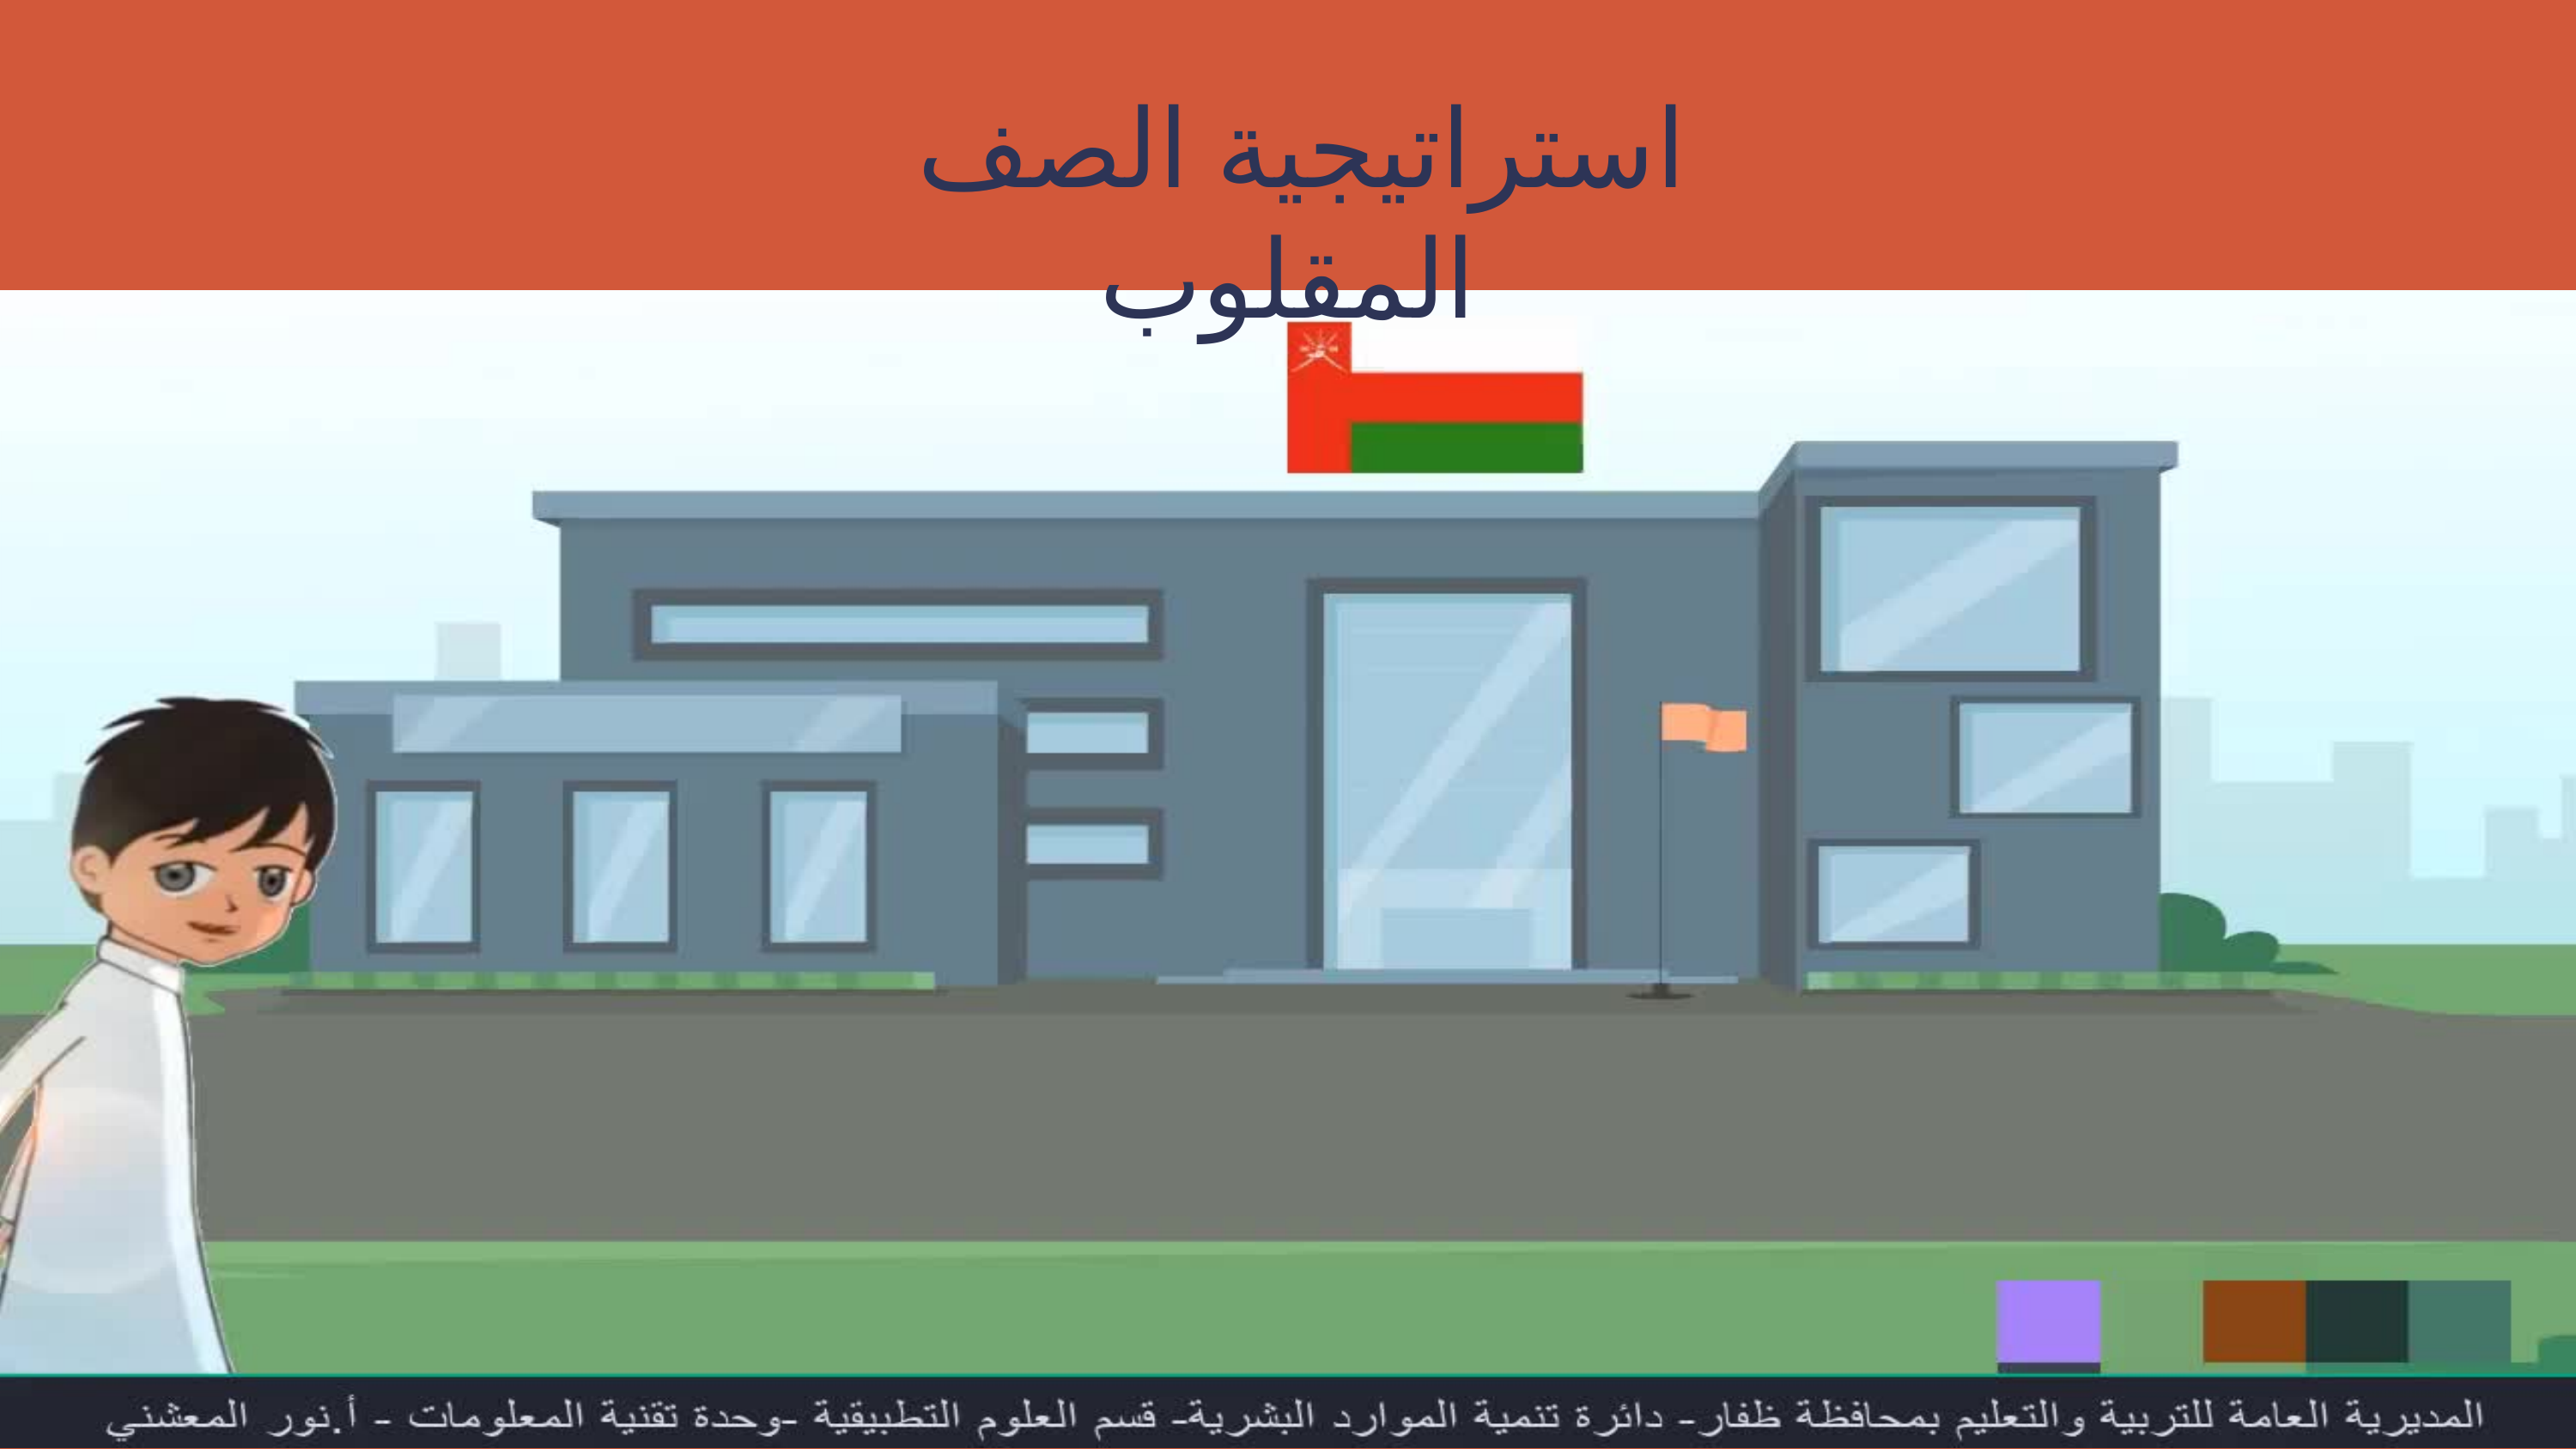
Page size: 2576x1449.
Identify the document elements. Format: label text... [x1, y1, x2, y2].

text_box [0, 289, 2576, 1449]
text_box استراتيجية الصف المقلوب [876, 78, 1700, 286]
